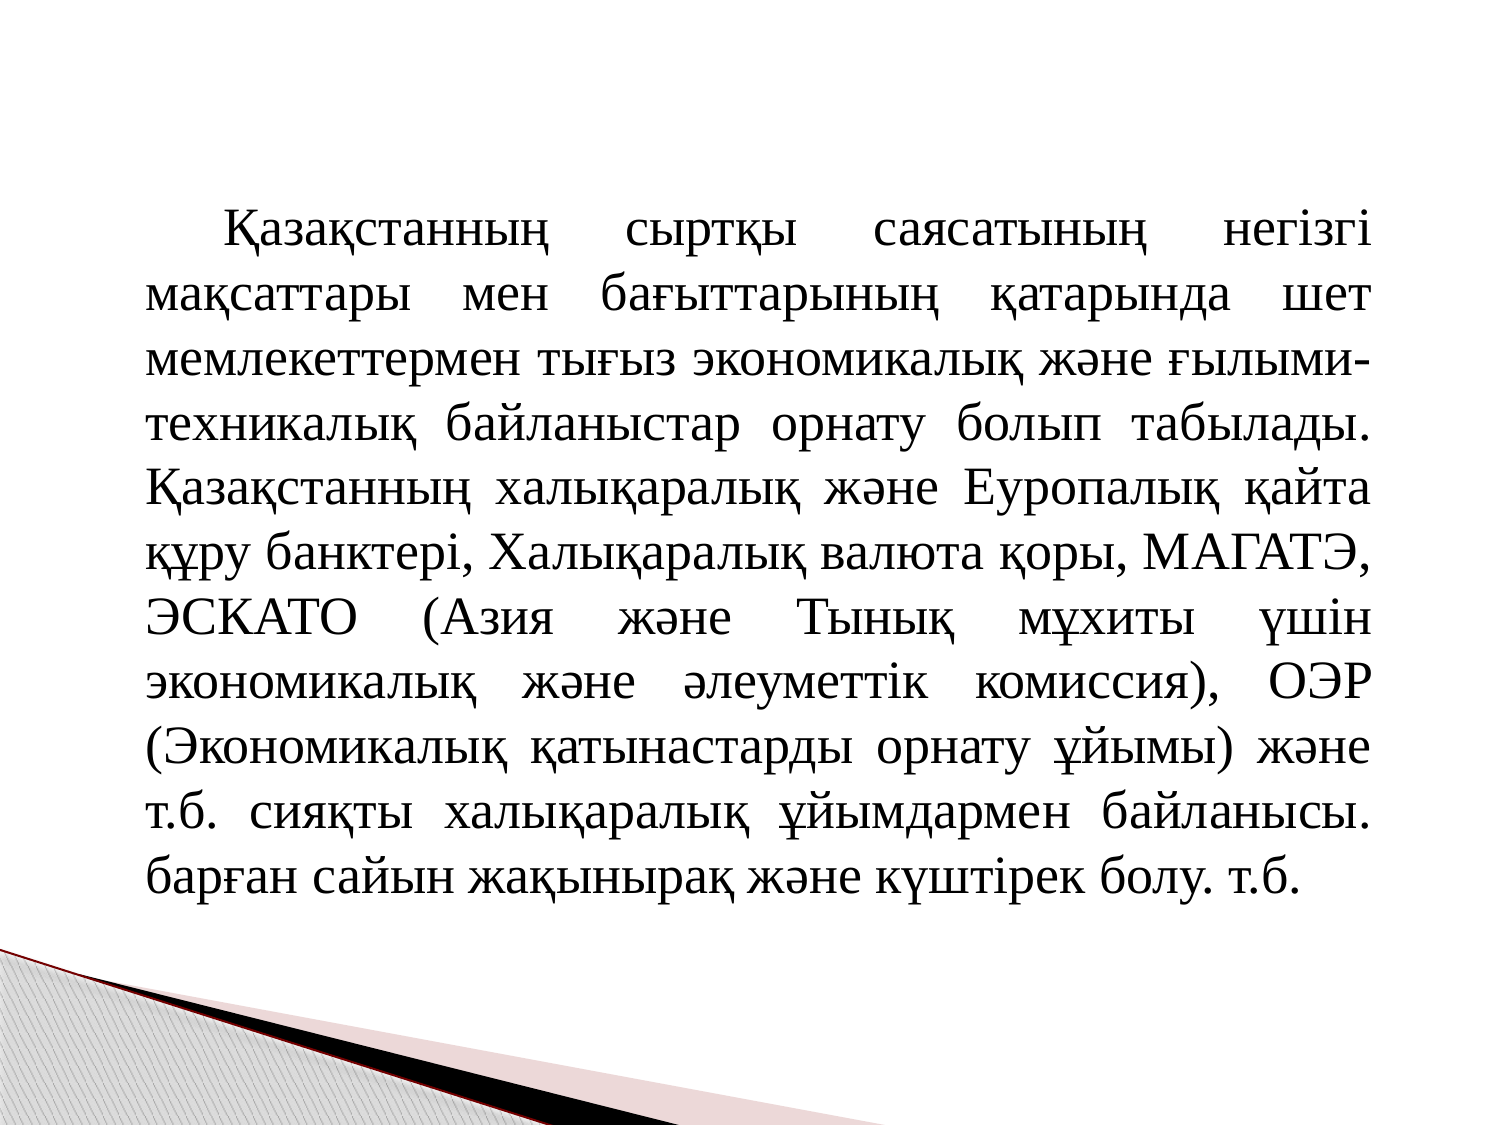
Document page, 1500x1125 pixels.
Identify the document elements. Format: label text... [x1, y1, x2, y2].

list Қазақстанның сыртқы саясатының негізгі мақсаттары мен бағыттарының қатарында шет мемлекеттермен тығыз экономикалық және ғылыми-техникалық байланыстар орнату болып табылады. Қазақстанның халықаралық және Еуропалық қайта құру банктері, Халықаралық валюта қоры, МАГАТЭ, ЭСКАТО (Азия және Тынық мұхиты үшін экономикалық және әлеуметтік комиссия), ОЭР (Экономикалық қатынастарды орнату ұйымы) және т.б. сияқты халықаралық ұйымдармен байланысы. барған сайын жақынырақ және күштірек болу. т.б. [112, 184, 1388, 927]
